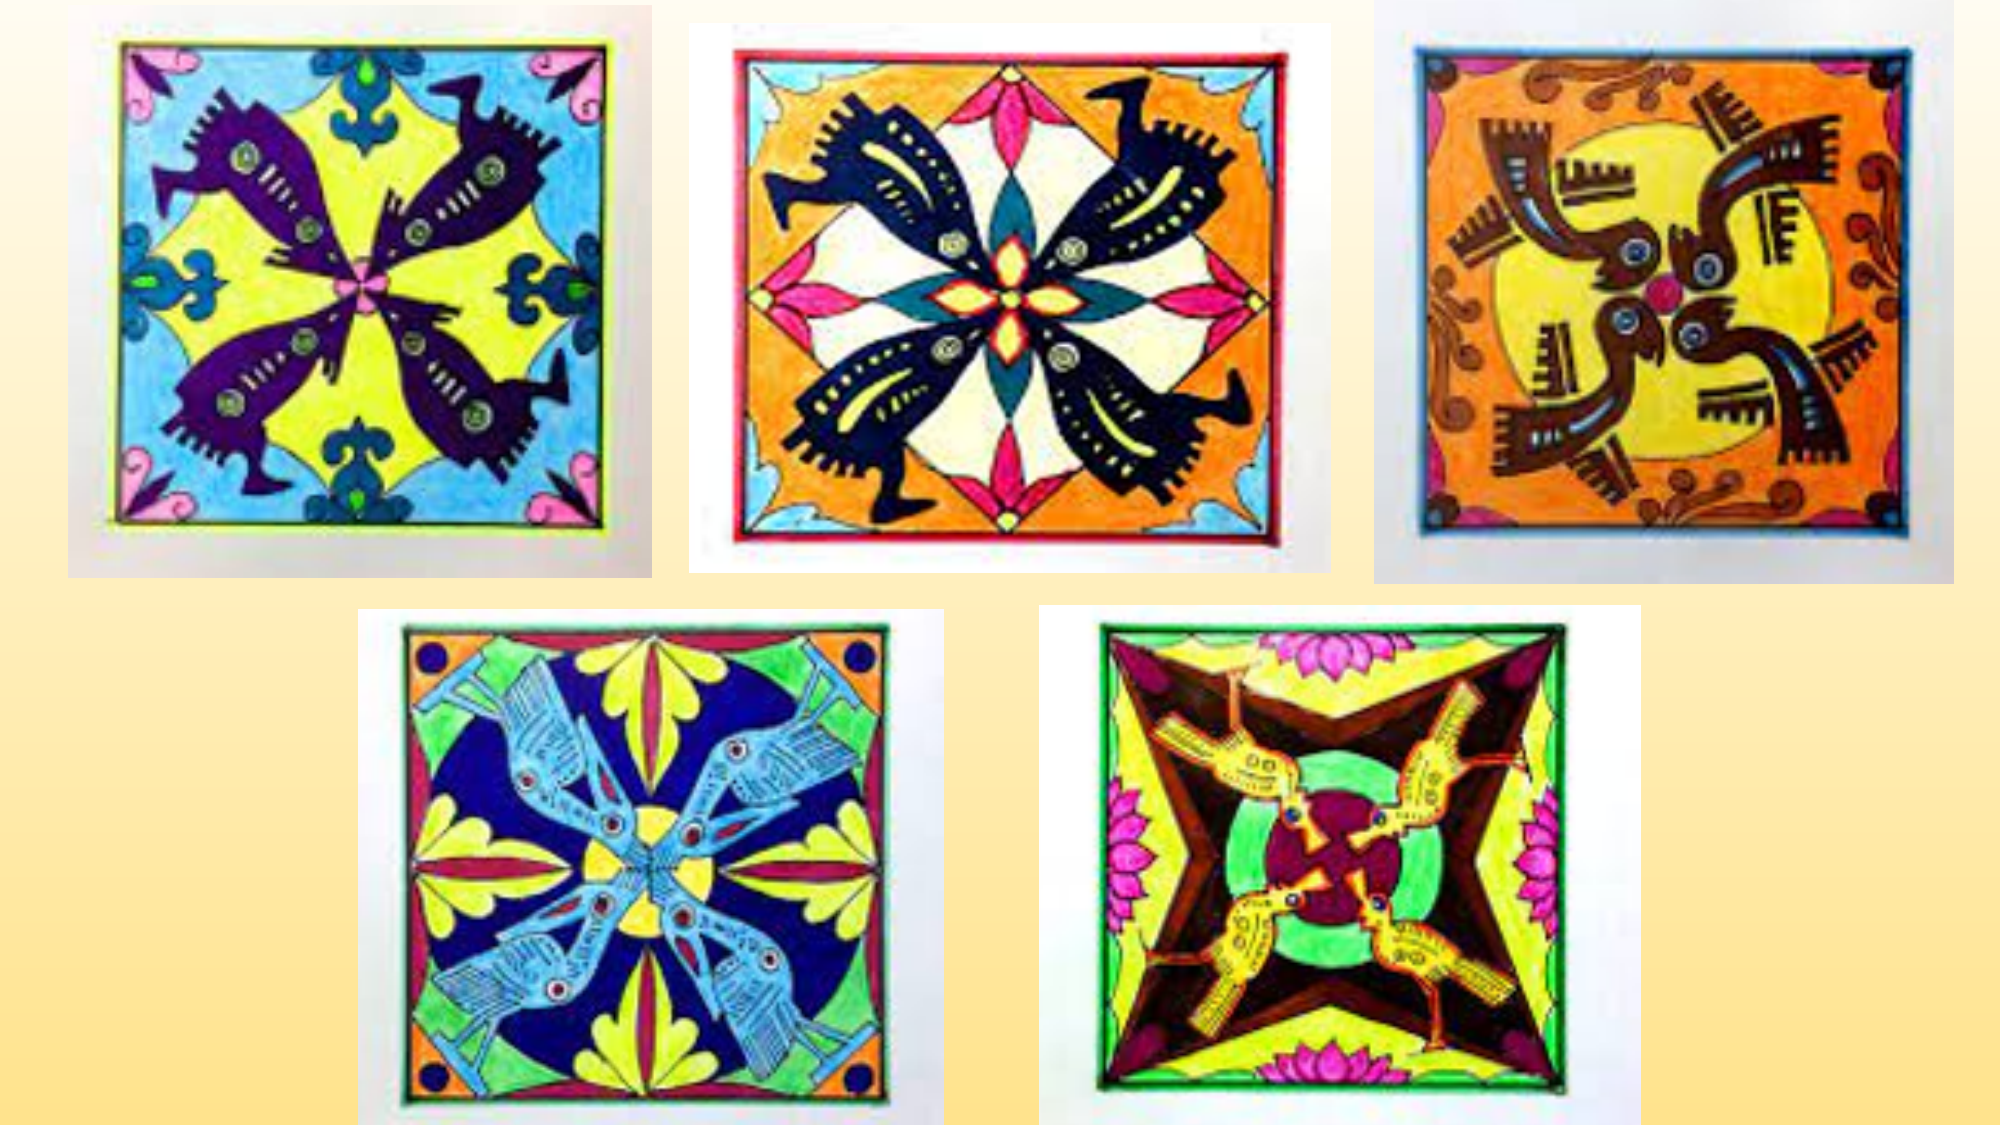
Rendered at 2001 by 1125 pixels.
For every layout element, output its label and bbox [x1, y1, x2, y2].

picture [358, 609, 944, 1125]
picture [689, 23, 1331, 573]
picture [1374, 0, 1954, 584]
picture [1039, 605, 1641, 1125]
picture [68, 5, 652, 578]
